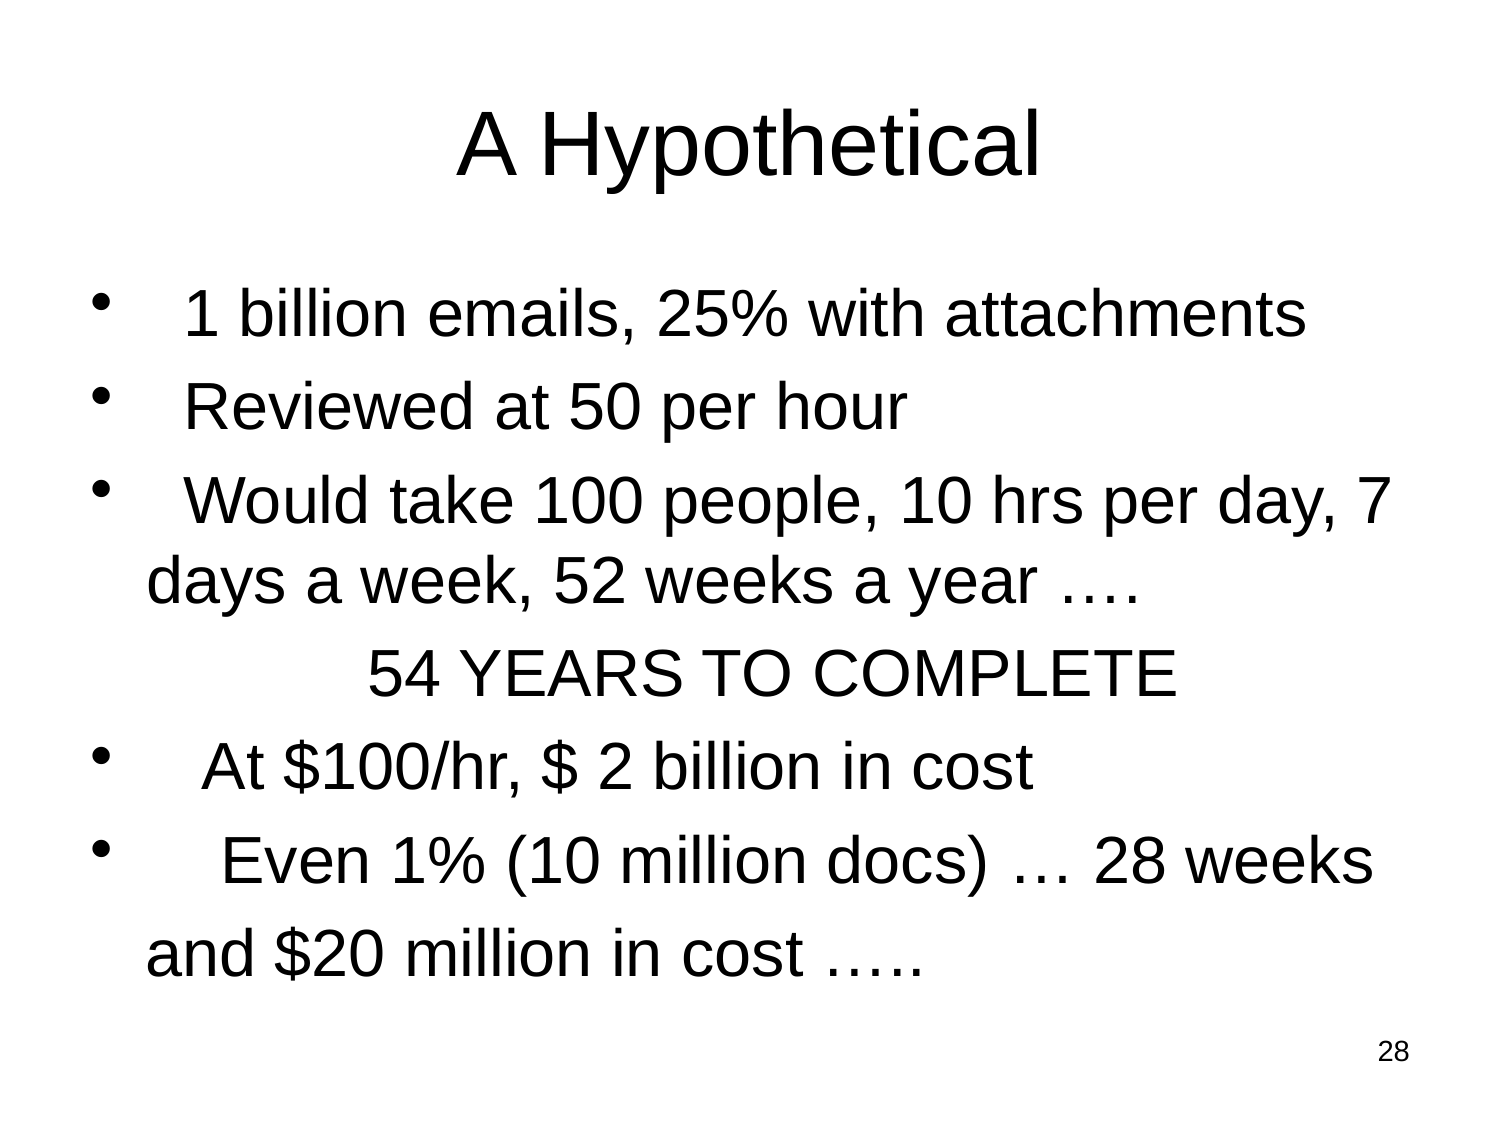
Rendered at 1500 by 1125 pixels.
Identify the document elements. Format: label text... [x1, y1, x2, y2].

list 1 billion emails, 25% with attachments Reviewed at 50 per hour Would take 100 people, 10 hrs per day, 7 days a week, 52 weeks a year …. 54 YEARS TO COMPLETE At $100/hr, $ 2 billion in cost Even 1% (10 million docs) … 28 weeks and $20 million in cost ….. [74, 262, 1426, 1006]
title A Hypothetical [74, 44, 1426, 233]
slide_number 28 [1074, 1024, 1426, 1103]
